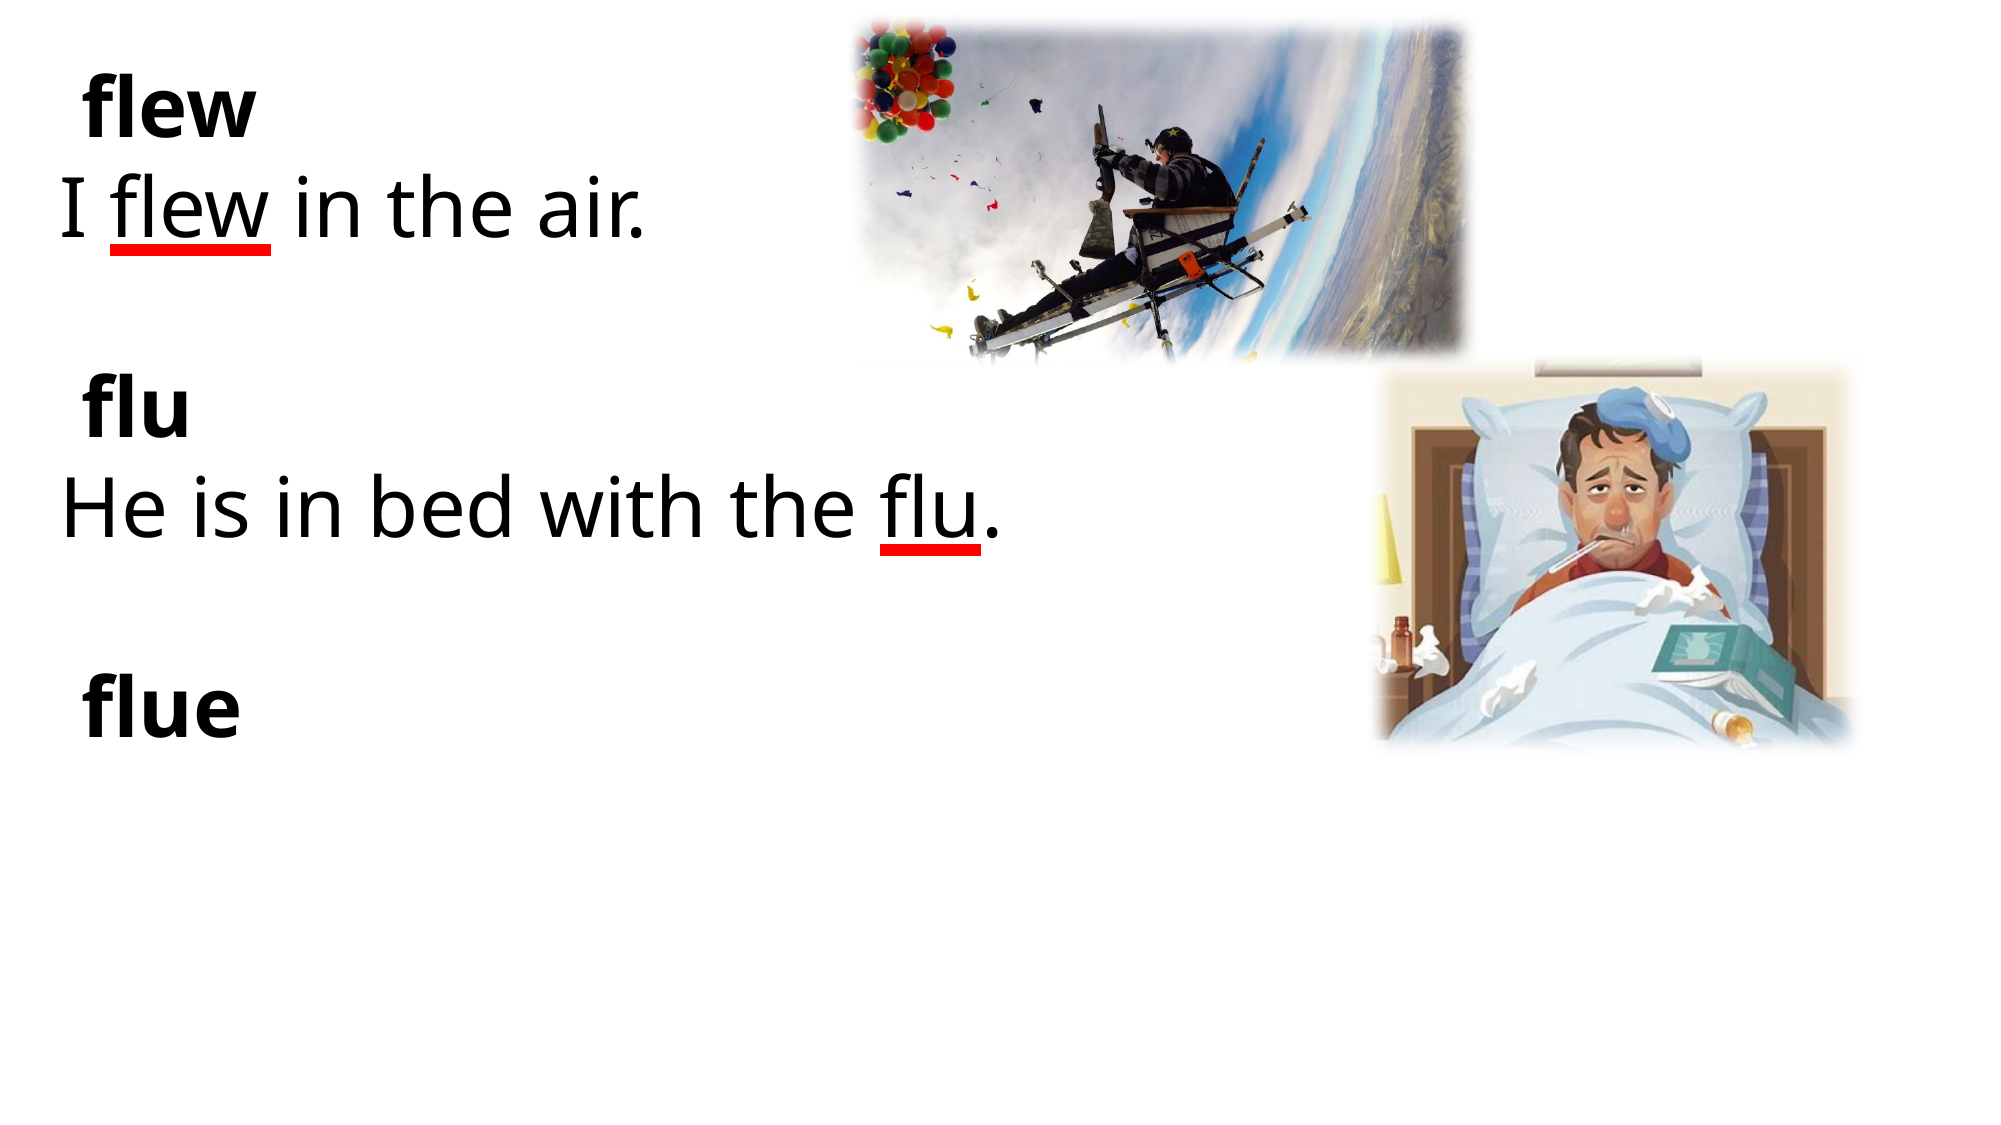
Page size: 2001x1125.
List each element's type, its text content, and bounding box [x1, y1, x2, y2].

text_box flew I flew in the air. flu He is in bed with the flu. flue [44, 46, 1947, 762]
picture [846, 12, 1865, 758]
